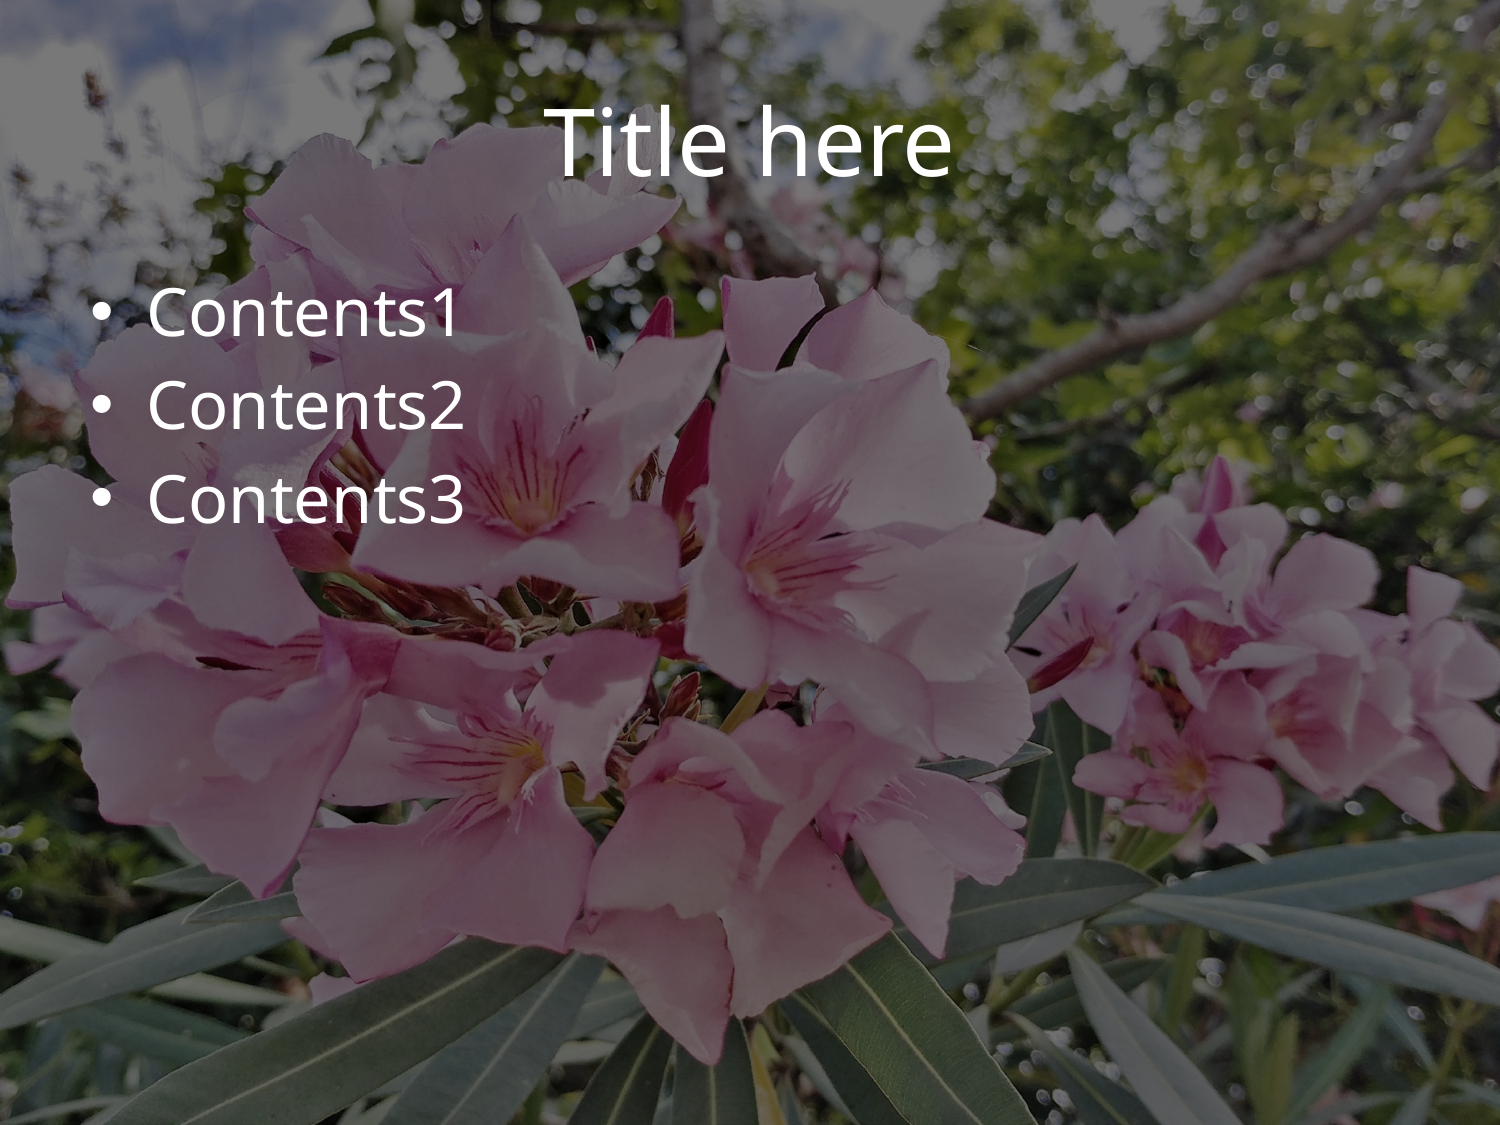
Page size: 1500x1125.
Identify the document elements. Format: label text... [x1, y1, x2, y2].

text_box [0, 0, 1500, 1125]
list Contents1 Contents2 Contents3 [75, 262, 1425, 1005]
title Title here [75, 45, 1425, 233]
